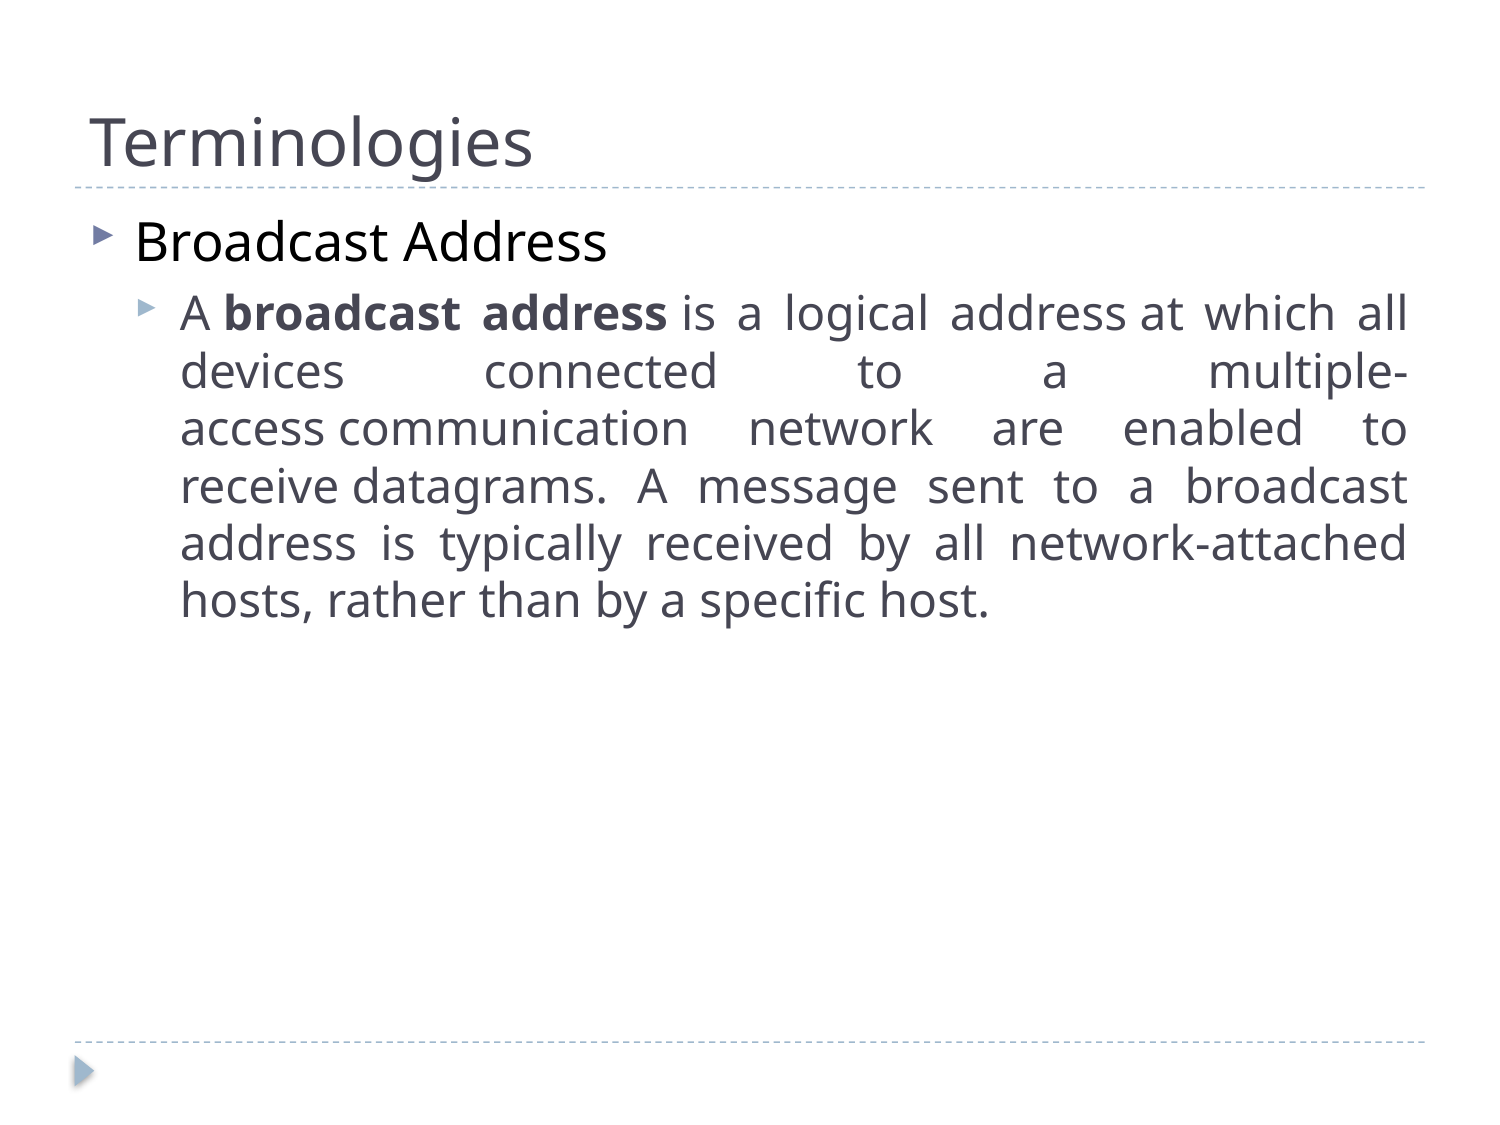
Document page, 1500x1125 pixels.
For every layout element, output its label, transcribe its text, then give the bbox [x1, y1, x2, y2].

title Terminologies [75, 37, 1425, 188]
list Broadcast Address A broadcast address is a logical address at which all devices connected to a multiple-access communication network are enabled to receive datagrams. A message sent to a broadcast address is typically received by all network-attached hosts, rather than by a specific host. [75, 200, 1425, 1010]
